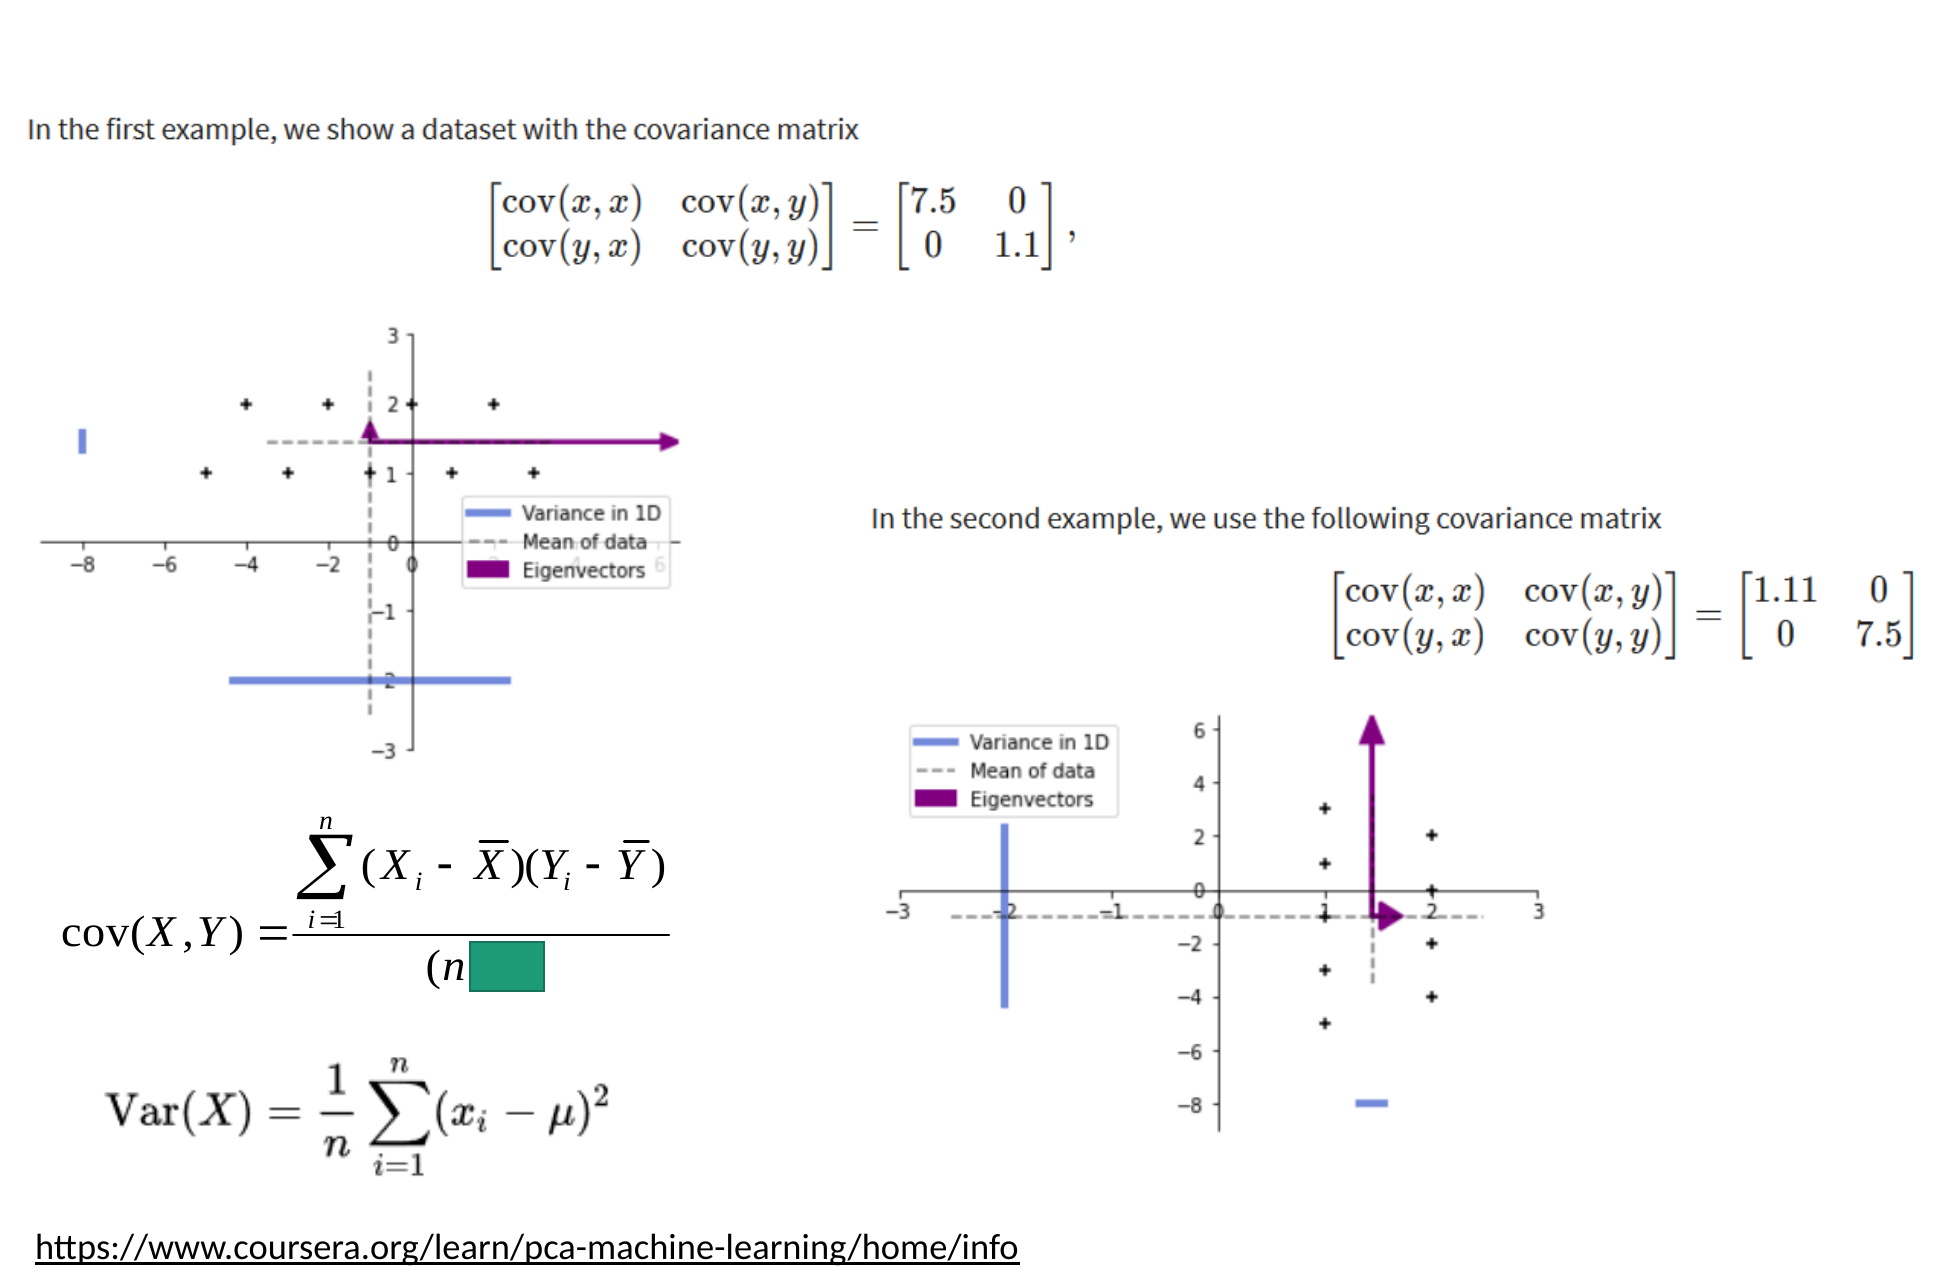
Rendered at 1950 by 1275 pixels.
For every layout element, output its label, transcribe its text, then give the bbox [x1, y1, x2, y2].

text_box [53, 796, 682, 1004]
text_box https://www.coursera.org/learn/pca-machine-learning/home/info [20, 1215, 1541, 1275]
picture [0, 109, 1939, 1142]
picture [53, 1021, 669, 1198]
